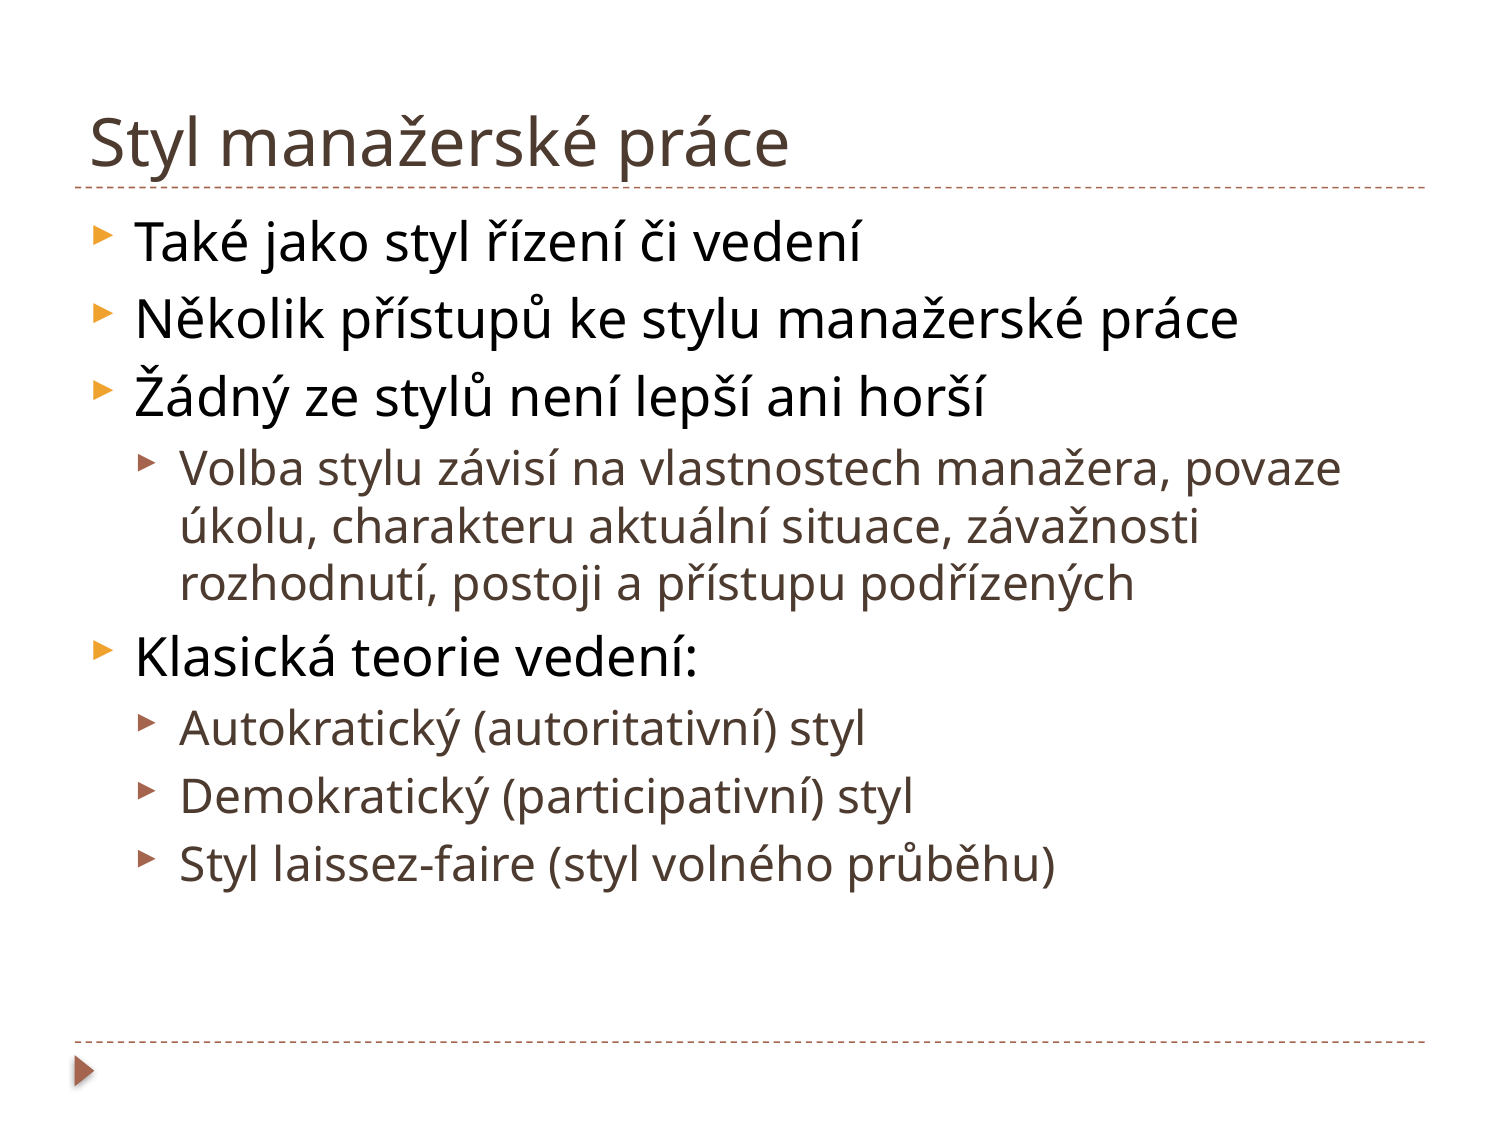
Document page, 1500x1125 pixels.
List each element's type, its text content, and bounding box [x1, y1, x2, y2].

title Styl manažerské práce [75, 24, 1425, 188]
list Také jako styl řízení či vedení Několik přístupů ke stylu manažerské práce Žádný ze stylů není lepší ani horší Volba stylu závisí na vlastnostech manažera, povaze úkolu, charakteru aktuální situace, závažnosti rozhodnutí, postoji a přístupu podřízených Klasická teorie vedení: Autokratický (autoritativní) styl Demokratický (participativní) styl Styl laissez-faire (styl volného průběhu) [75, 200, 1425, 1010]
